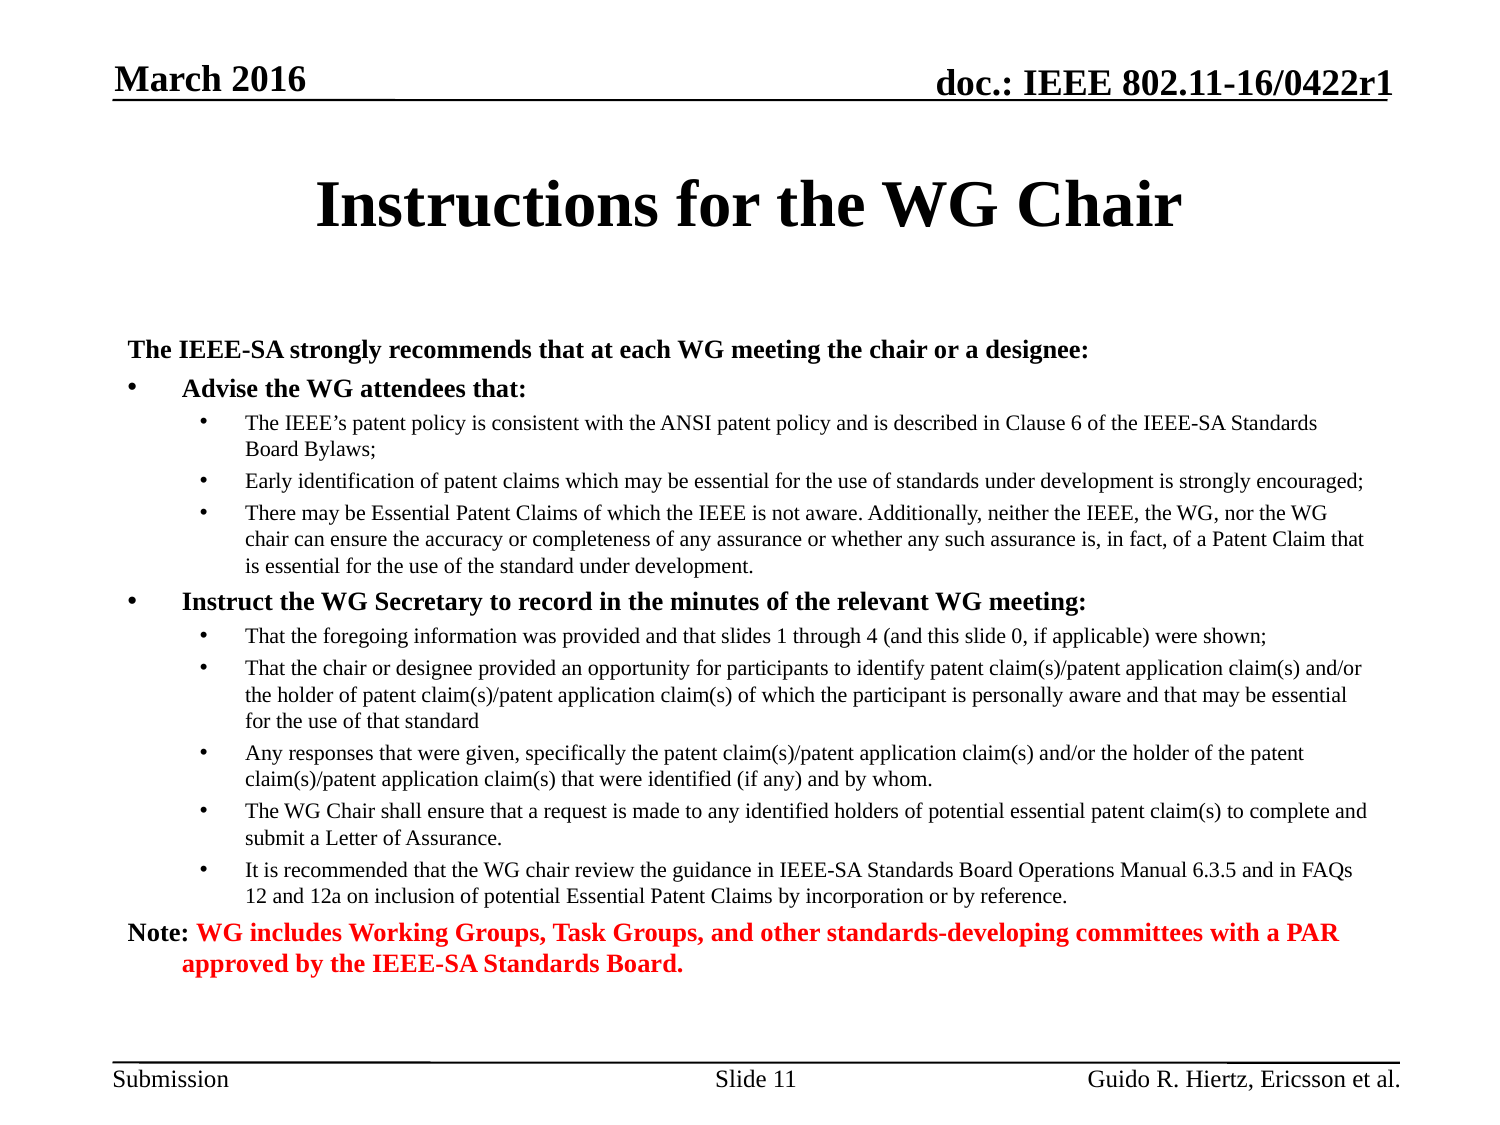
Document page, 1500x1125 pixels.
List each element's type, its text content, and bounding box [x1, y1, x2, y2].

list The IEEE-SA strongly recommends that at each WG meeting the chair or a designee: Advise the WG attendees that: The IEEE’s patent policy is consistent with the ANSI patent policy and is described in Clause 6 of the IEEE-SA Standards Board Bylaws; Early identification of patent claims which may be essential for the use of standards under development is strongly encouraged; There may be Essential Patent Claims of which the IEEE is not aware. Additionally, neither the IEEE, the WG, nor the WG chair can ensure the accuracy or completeness of any assurance or whether any such assurance is, in fact, of a Patent Claim that is essential for the use of the standard under development. Instruct the WG Secretary to record in the minutes of the relevant WG meeting: That the foregoing information was provided and that slides 1 through 4 (and this slide 0, if applicable) were shown; That the chair or designee provided an opportunity for participants to identify patent claim(s)/patent application claim(s) and/or the holder of patent claim(s)/patent application claim(s) of which the participant is personally aware and that may be essential for the use of that standard Any responses that were given, specifically the patent claim(s)/patent application claim(s) and/or the holder of the patent claim(s)/patent application claim(s) that were identified (if any) and by whom. The WG Chair shall ensure that a request is made to any identified holders of potential essential patent claim(s) to complete and submit a Letter of Assurance. It is recommended that the WG chair review the guidance in IEEE-SA Standards Board Operations Manual 6.3.5 and in FAQs 12 and 12a on inclusion of potential Essential Patent Claims by incorporation or by reference. Note: WG includes Working Groups, Task Groups, and other standards-developing committees with a PAR approved by the IEEE-SA Standards Board. [112, 324, 1388, 1000]
title Instructions for the WG Chair [112, 112, 1388, 288]
footer Guido R. Hiertz, Ericsson et al. [878, 1061, 1402, 1093]
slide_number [114, 54, 540, 100]
slide_number Slide 11 [712, 1061, 800, 1123]
